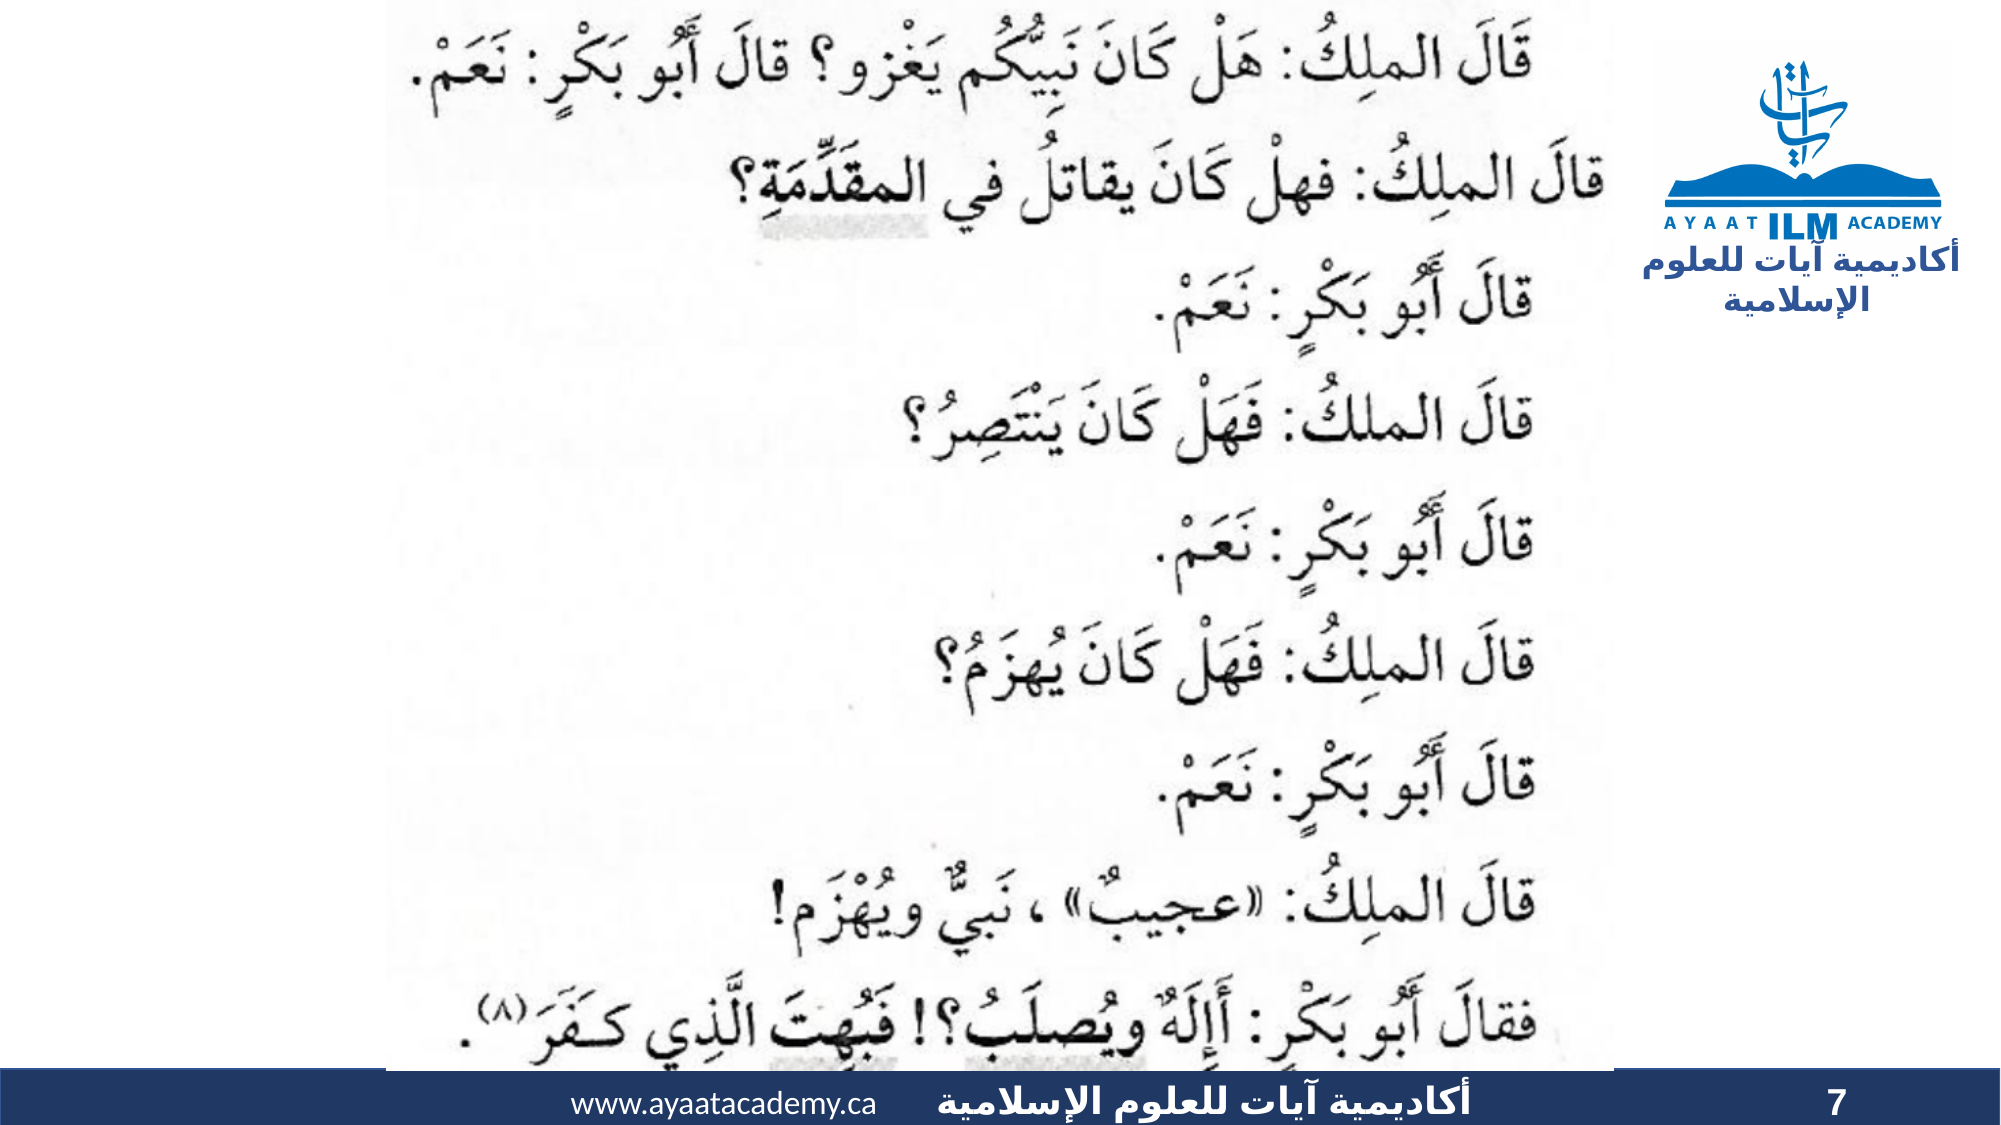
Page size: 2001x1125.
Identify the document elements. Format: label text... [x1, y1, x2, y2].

slide_number 7 [1412, 1070, 1863, 1125]
picture [1651, 37, 1952, 257]
picture [386, 0, 1614, 1071]
